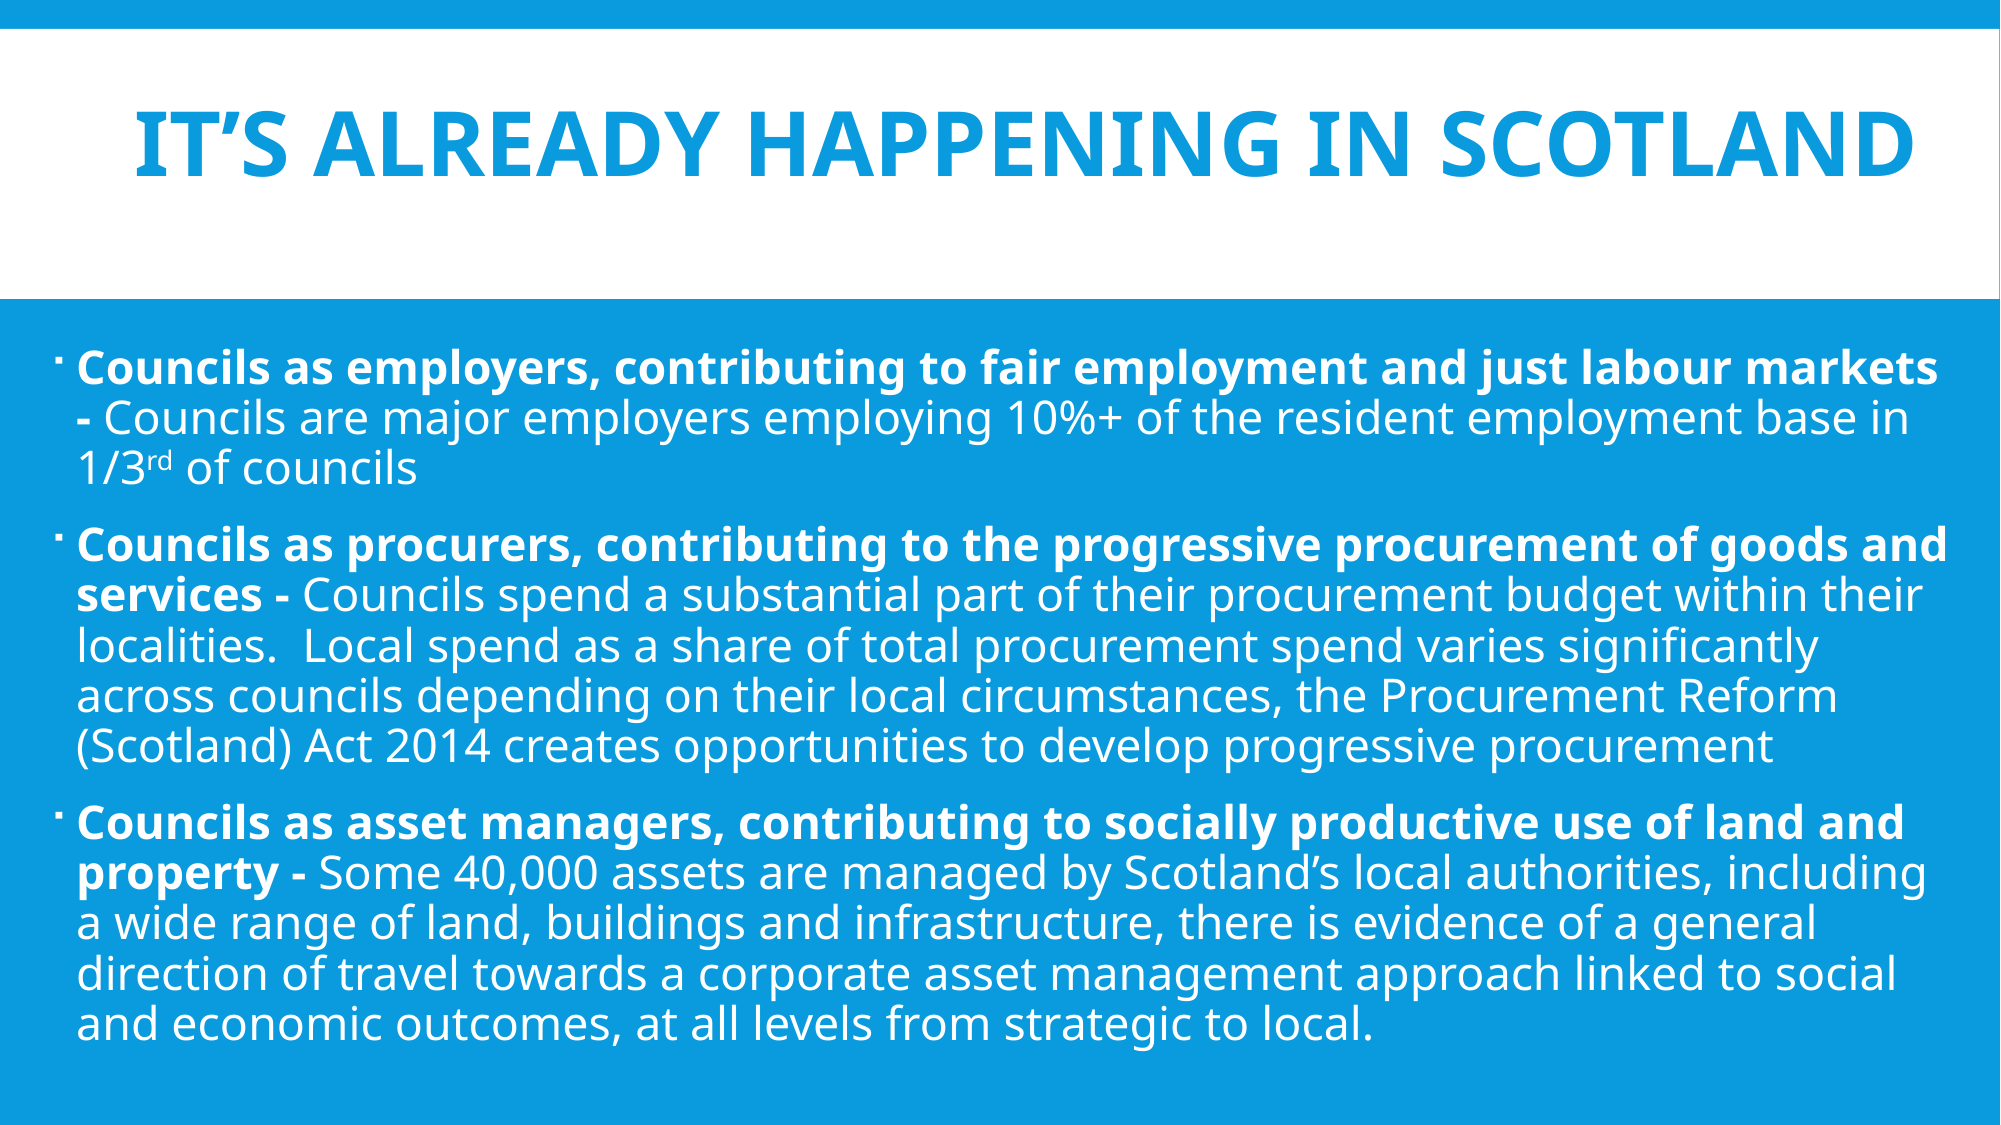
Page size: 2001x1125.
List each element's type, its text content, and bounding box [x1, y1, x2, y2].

title It’s already happening in Scotland [105, 58, 1948, 239]
list Councils as employers, contributing to fair employment and just labour markets - Councils are major employers employing 10%+ of the resident employment base in 1/3rd of councils Councils as procurers, contributing to the progressive procurement of goods and services - Councils spend a substantial part of their procurement budget within their localities. Local spend as a share of total procurement spend varies significantly across councils depending on their local circumstances, the Procurement Reform (Scotland) Act 2014 creates opportunities to develop progressive procurement Councils as asset managers, contributing to socially productive use of land and property - Some 40,000 assets are managed by Scotland’s local authorities, including a wide range of land, buildings and infrastructure, there is evidence of a general direction of travel towards a corporate asset management approach linked to social and economic outcomes, at all levels from strategic to local. [33, 319, 1975, 1075]
